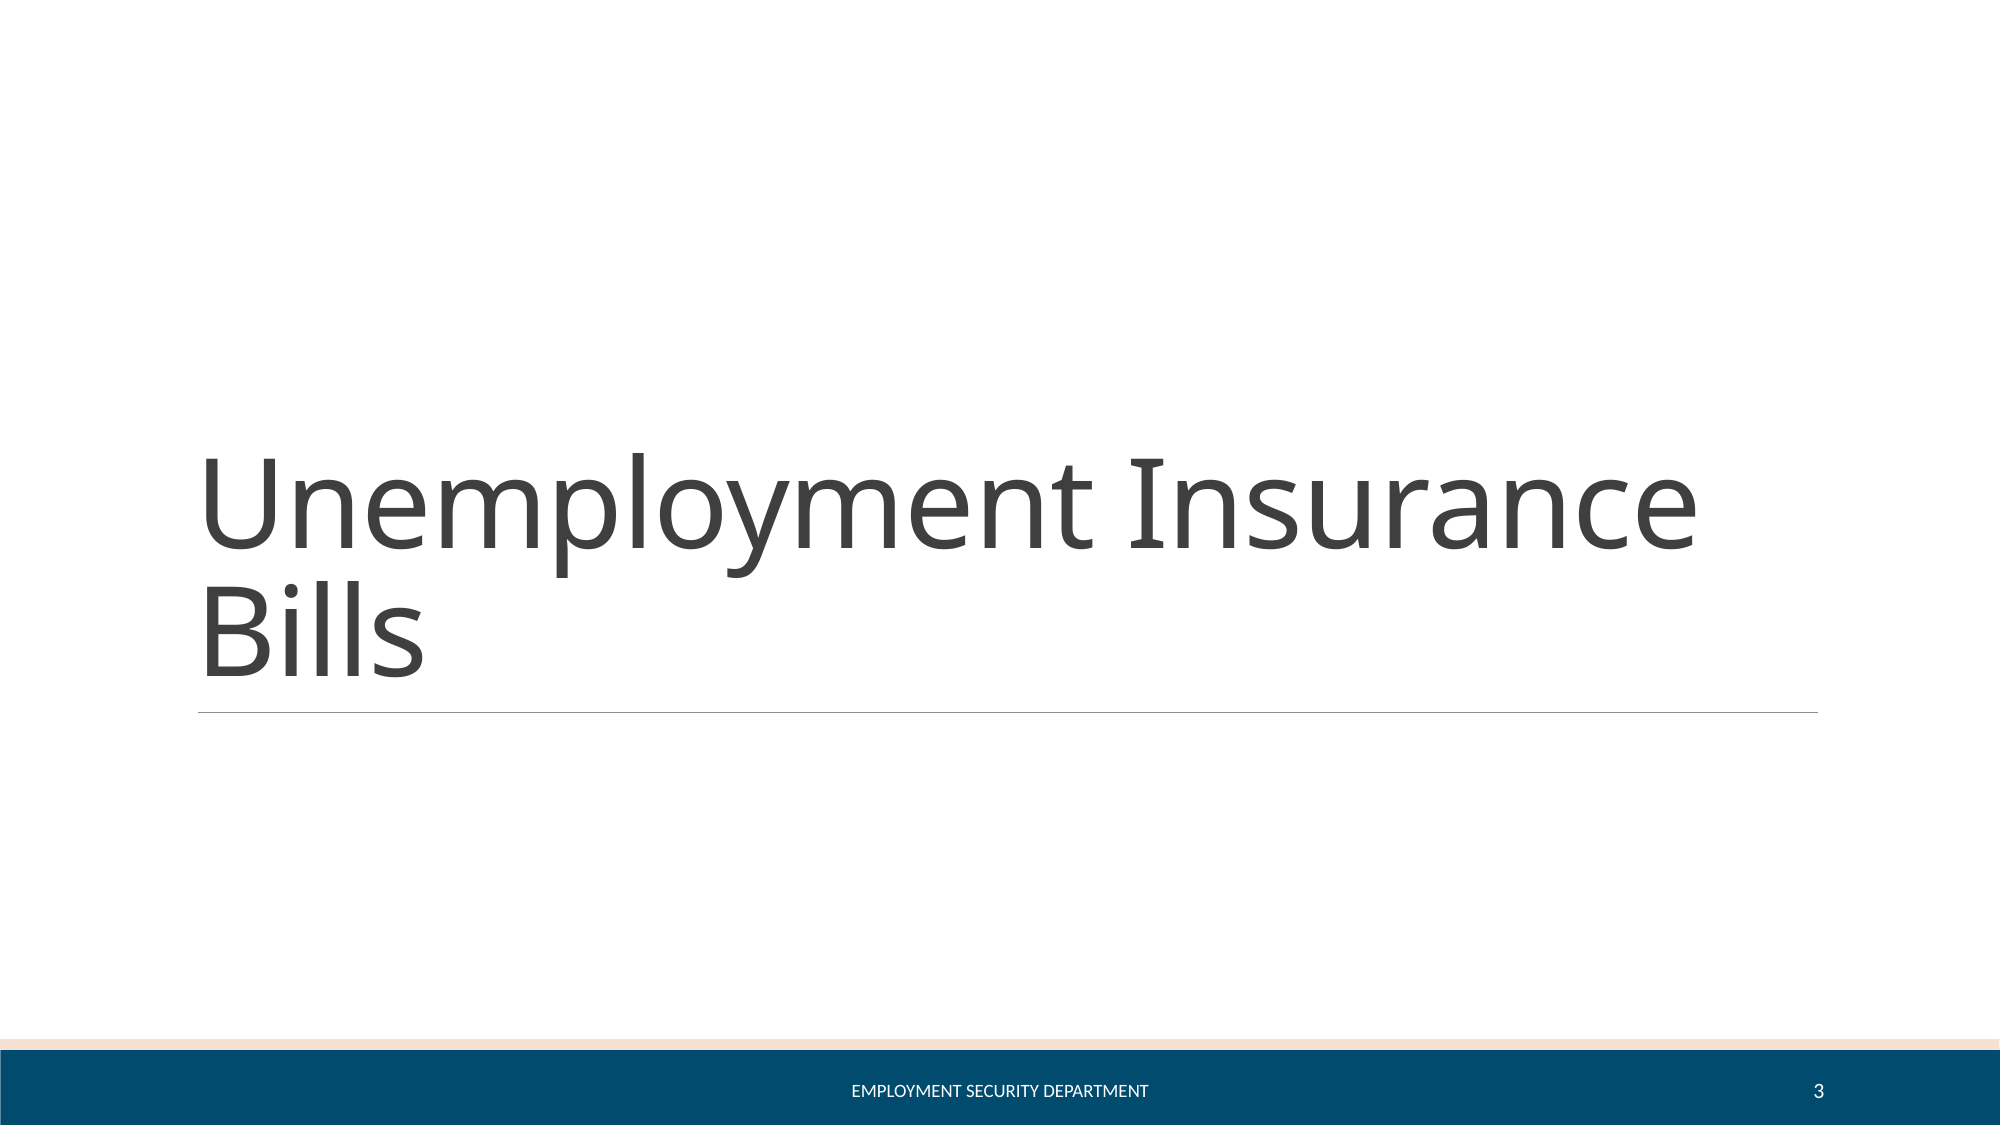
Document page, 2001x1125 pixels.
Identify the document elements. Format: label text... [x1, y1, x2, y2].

title Unemployment Insurance Bills [180, 124, 1830, 710]
slide_number 3 [1624, 1059, 1840, 1120]
footer Employment Security Department [604, 1059, 1396, 1120]
